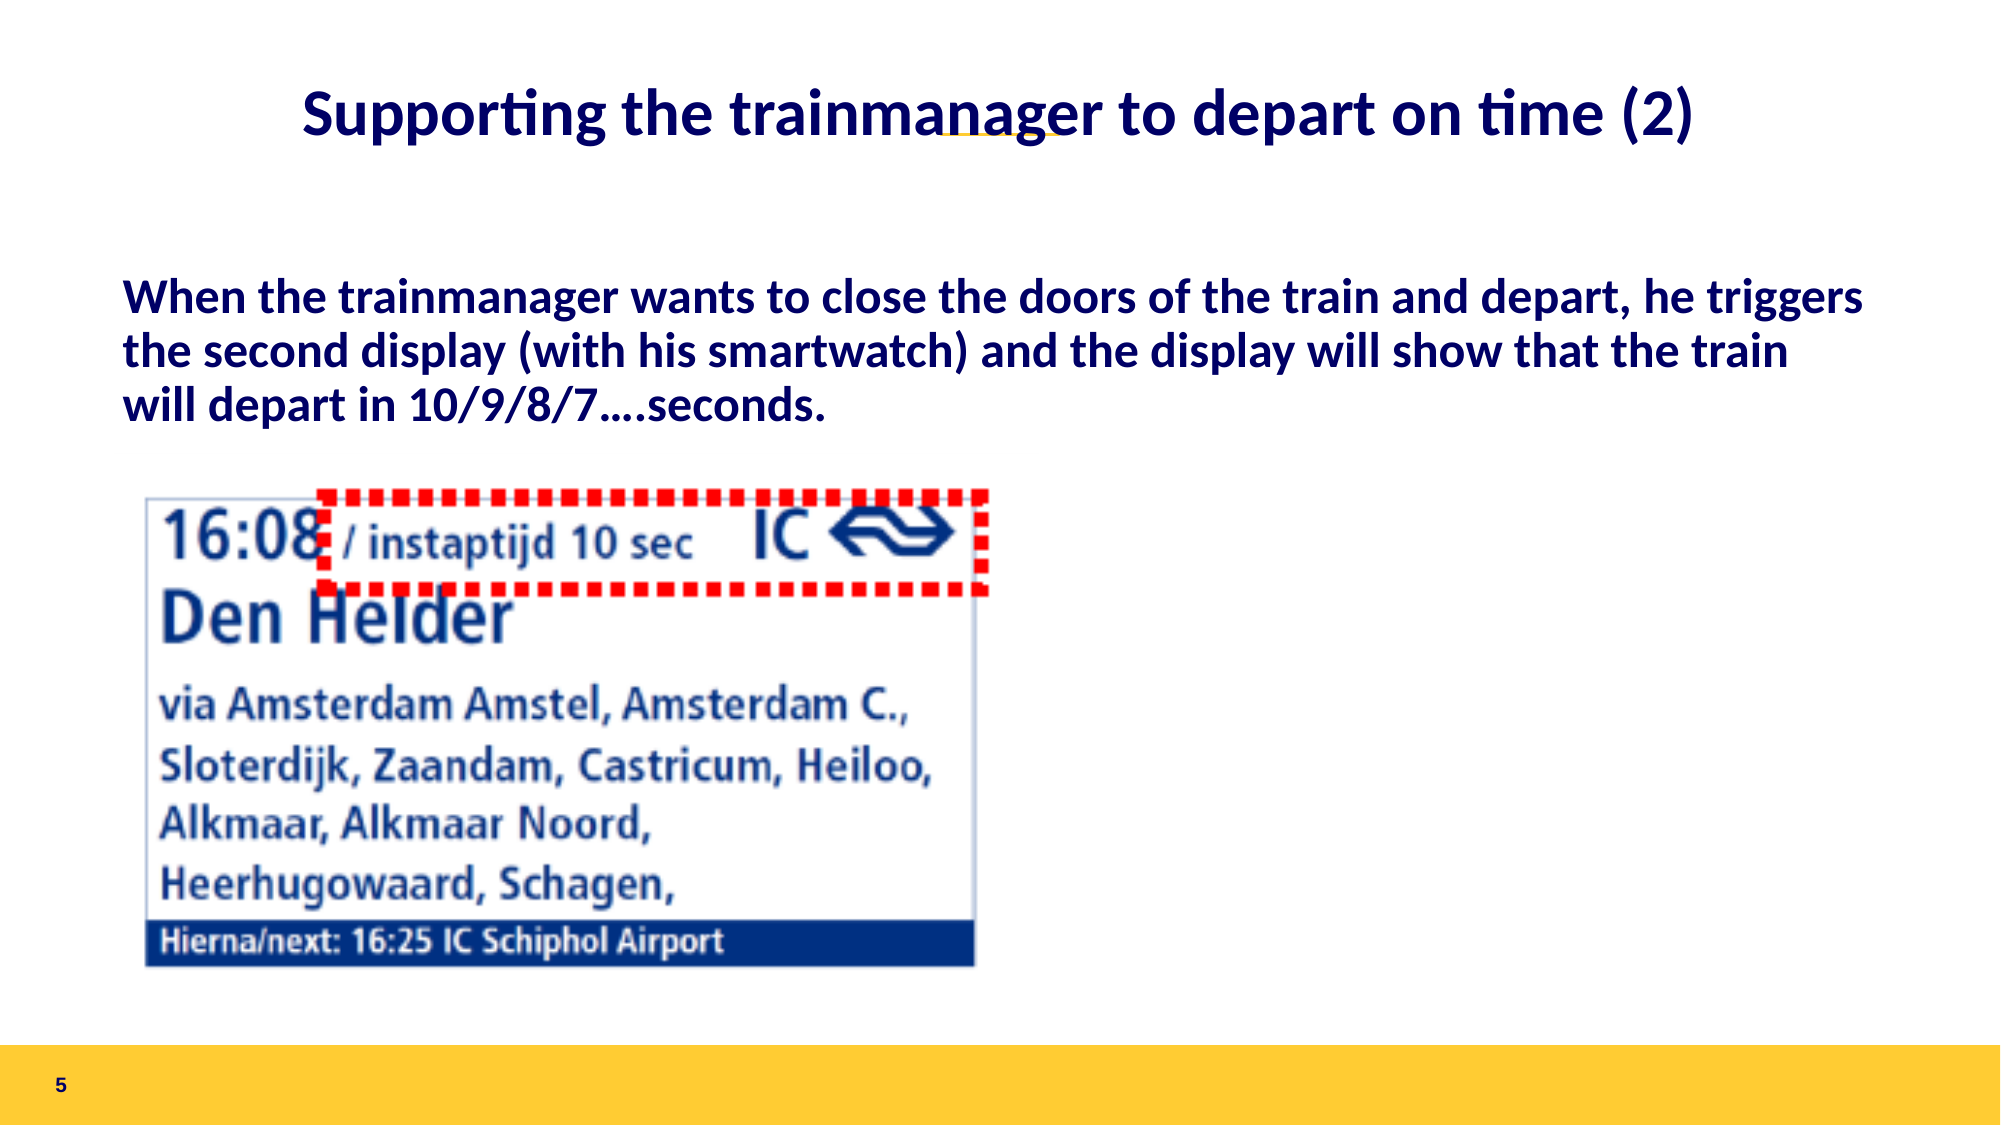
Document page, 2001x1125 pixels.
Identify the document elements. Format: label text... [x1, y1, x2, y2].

title Supporting the trainmanager to depart on time (2) [124, 62, 1875, 190]
picture [113, 451, 1039, 1014]
slide_number 5 [55, 1071, 173, 1105]
list When the trainmanager wants to close the doors of the train and depart, he triggers the second display (with his smartwatch) and the display will show that the train will depart in 10/9/8/7….seconds. [122, 270, 1873, 991]
